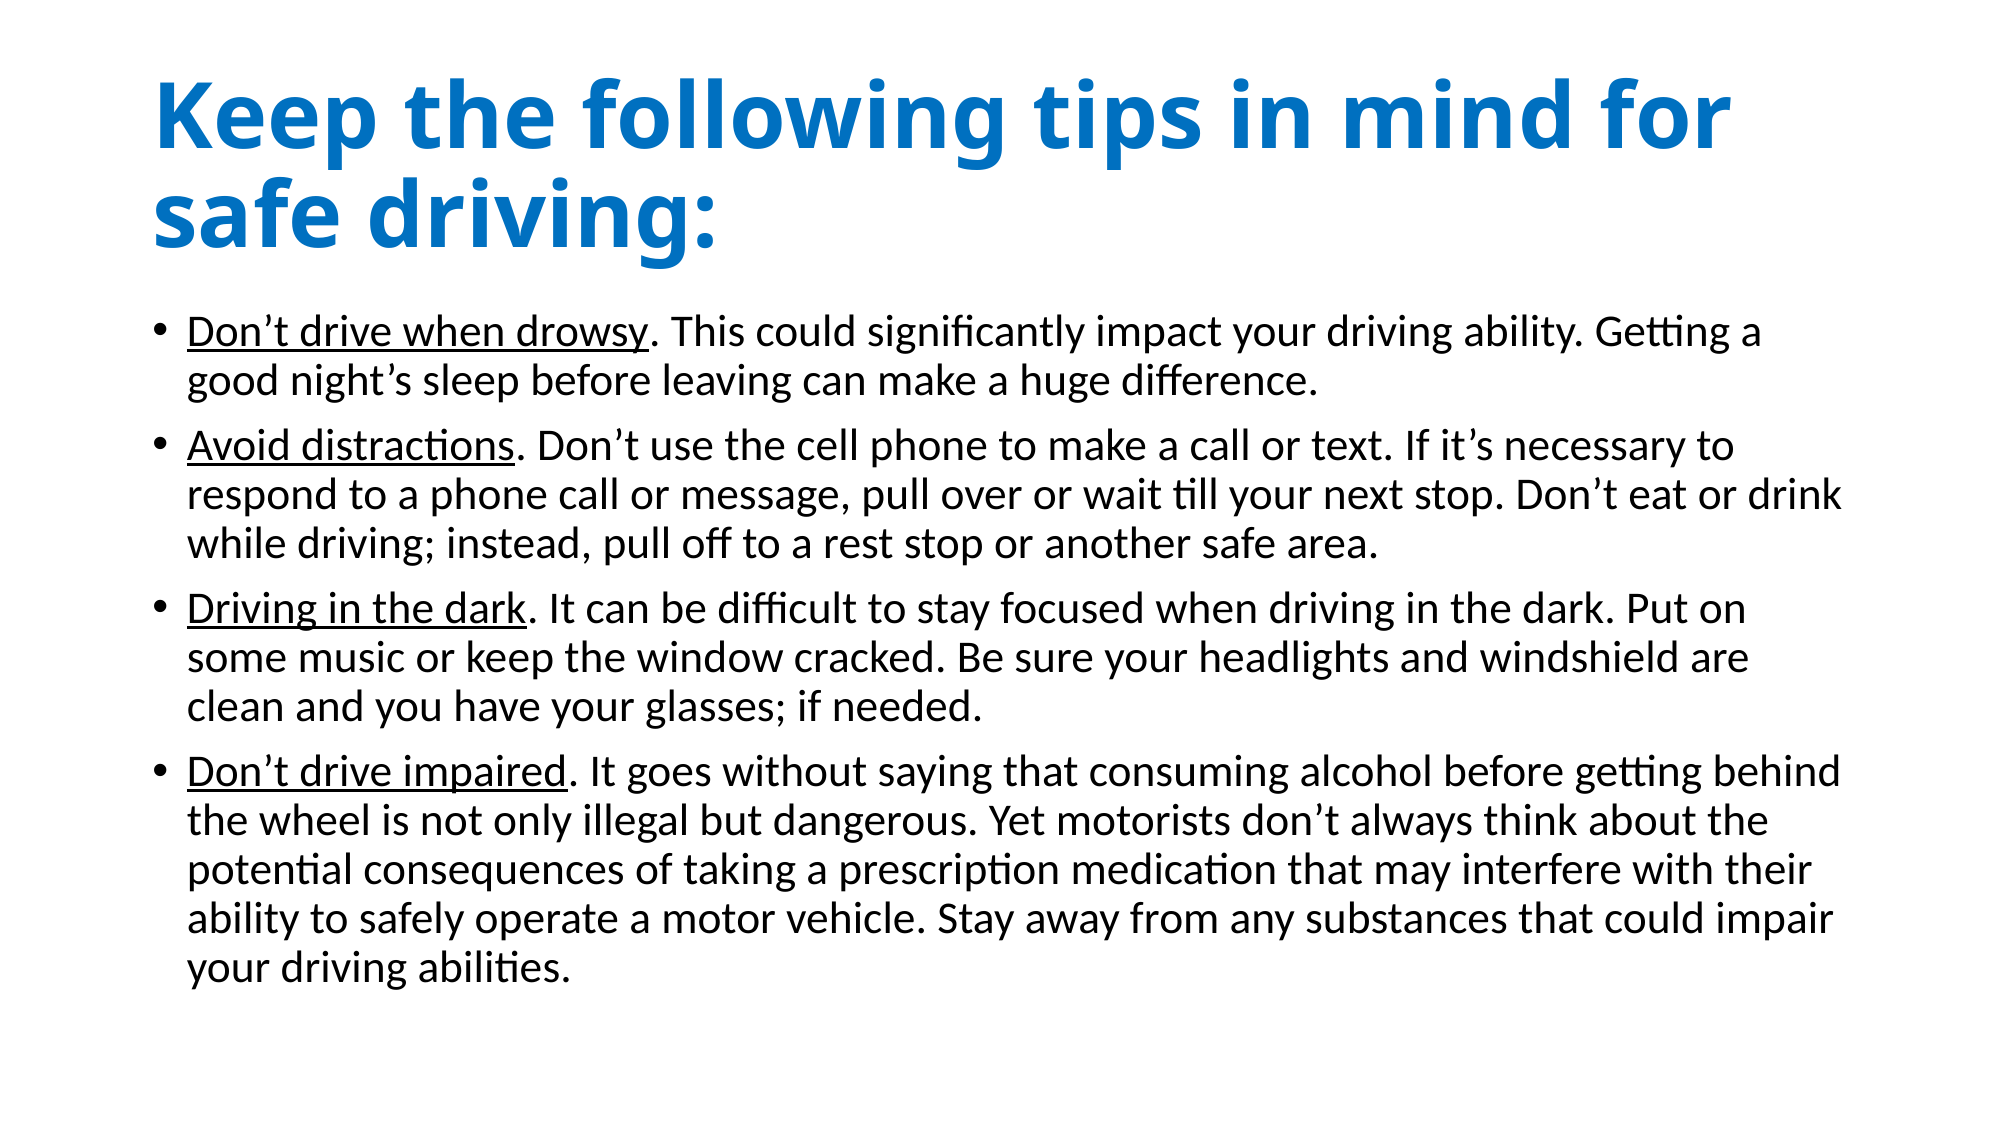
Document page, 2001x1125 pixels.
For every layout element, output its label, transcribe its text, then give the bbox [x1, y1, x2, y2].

list Don’t drive when drowsy. This could significantly impact your driving ability. Getting a good night’s sleep before leaving can make a huge difference. Avoid distractions. Don’t use the cell phone to make a call or text. If it’s necessary to respond to a phone call or message, pull over or wait till your next stop. Don’t eat or drink while driving; instead, pull off to a rest stop or another safe area. Driving in the dark. It can be difficult to stay focused when driving in the dark. Put on some music or keep the window cracked. Be sure your headlights and windshield are clean and you have your glasses; if needed. Don’t drive impaired. It goes without saying that consuming alcohol before getting behind the wheel is not only illegal but dangerous. Yet motorists don’t always think about the potential consequences of taking a prescription medication that may interfere with their ability to safely operate a motor vehicle. Stay away from any substances that could impair your driving abilities. [137, 299, 1863, 1014]
title Keep the following tips in mind for safe driving: [137, 59, 1863, 278]
